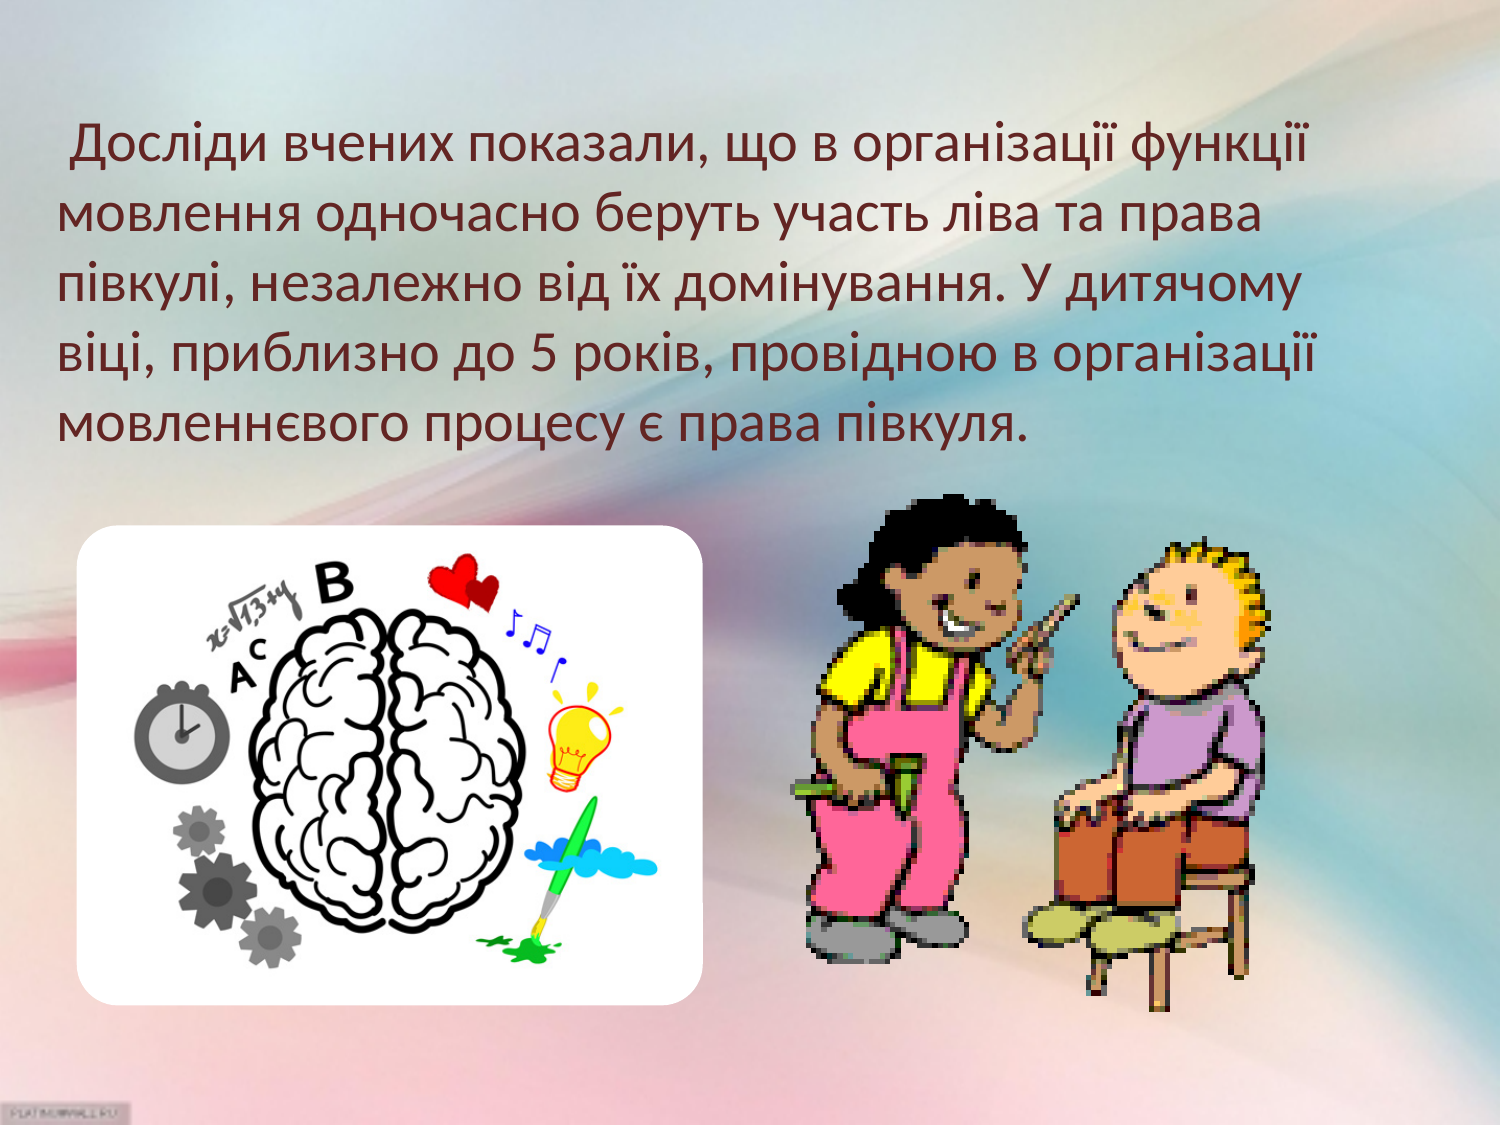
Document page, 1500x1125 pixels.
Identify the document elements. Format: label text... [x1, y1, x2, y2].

picture [0, 0, 1500, 1125]
title Досліди вчених показали, що в організації функції мовлення одночасно беруть участь ліва та права півкулі, незалежно від їх домінування. У дитячому віці, приблизно до 5 років, провідною в організації мовленнєвого процесу є права півкуля. [41, 125, 1392, 431]
